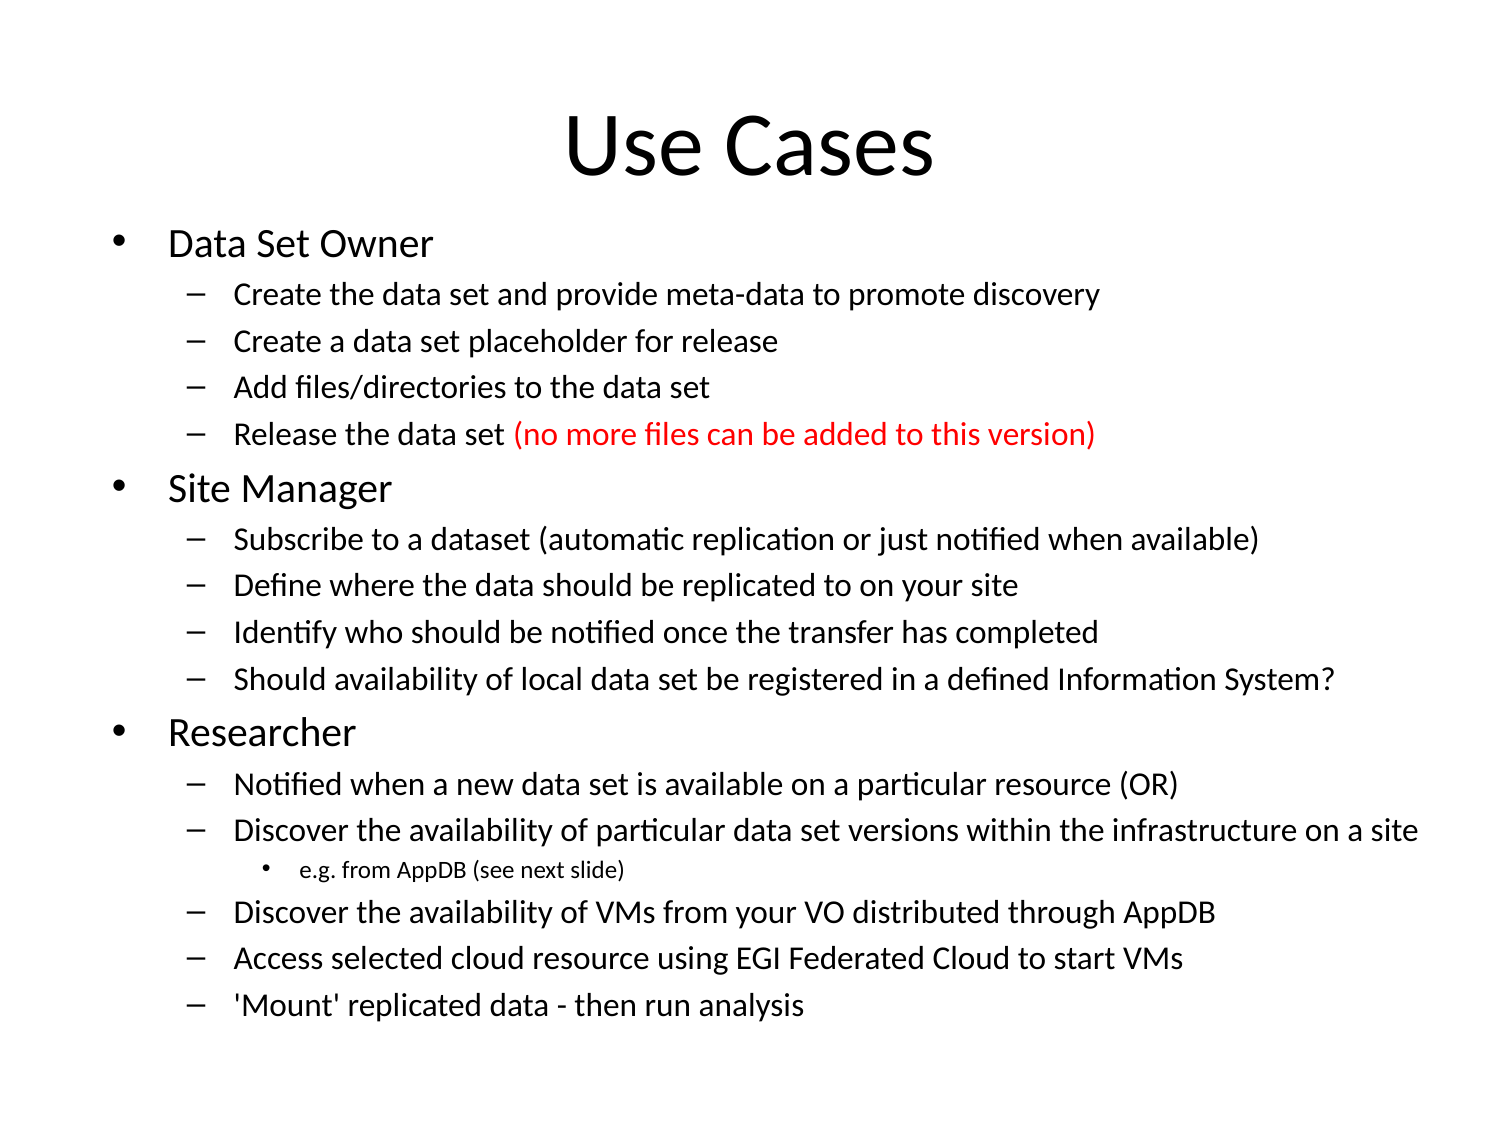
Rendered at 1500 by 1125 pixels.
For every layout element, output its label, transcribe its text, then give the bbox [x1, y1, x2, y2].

list Data Set Owner Create the data set and provide meta-data to promote discovery Create a data set placeholder for release Add files/directories to the data set Release the data set (no more files can be added to this version) Site Manager Subscribe to a dataset (automatic replication or just notified when available) Define where the data should be replicated to on your site Identify who should be notified once the transfer has completed Should availability of local data set be registered in a defined Information System? Researcher Notified when a new data set is available on a particular resource (OR) Discover the availability of particular data set versions within the infrastructure on a site e.g. from AppDB (see next slide) Discover the availability of VMs from your VO distributed through AppDB Access selected cloud resource using EGI Federated Cloud to start VMs 'Mount' replicated data - then run analysis [96, 208, 1447, 951]
title Use Cases [75, 45, 1425, 233]
